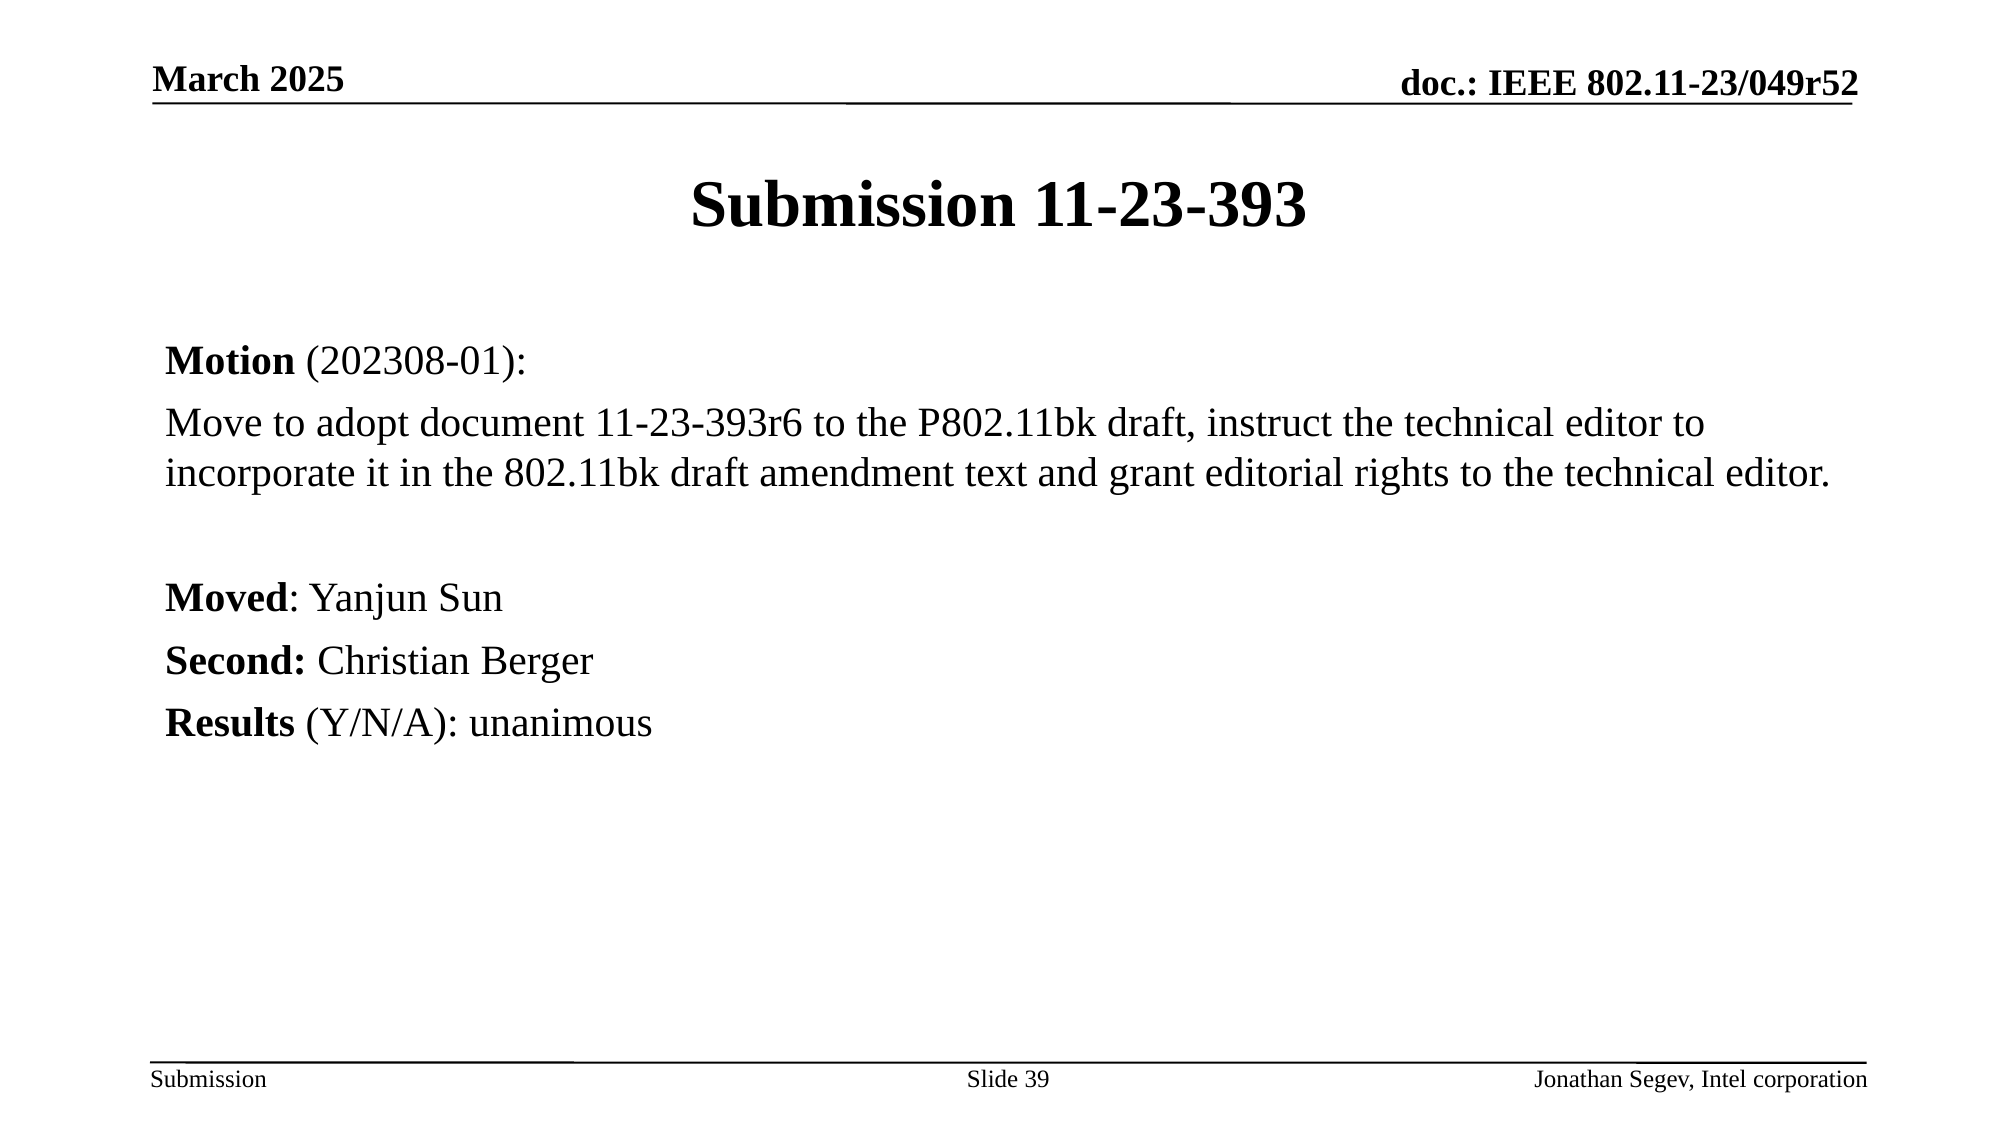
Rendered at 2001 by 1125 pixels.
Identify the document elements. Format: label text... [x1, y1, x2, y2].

slide_number Slide 39 [950, 1061, 1067, 1123]
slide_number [152, 54, 563, 100]
list Motion (202308-01): Move to adopt document 11-23-393r6 to the P802.11bk draft, instruct the technical editor to incorporate it in the 802.11bk draft amendment text and grant editorial rights to the technical editor. Moved: Yanjun Sun Second: Christian Berger Results (Y/N/A): unanimous [149, 324, 1850, 1000]
title Submission 11-23-393 [149, 112, 1850, 288]
footer Jonathan Segev, Intel corporation [1171, 1061, 1869, 1093]
